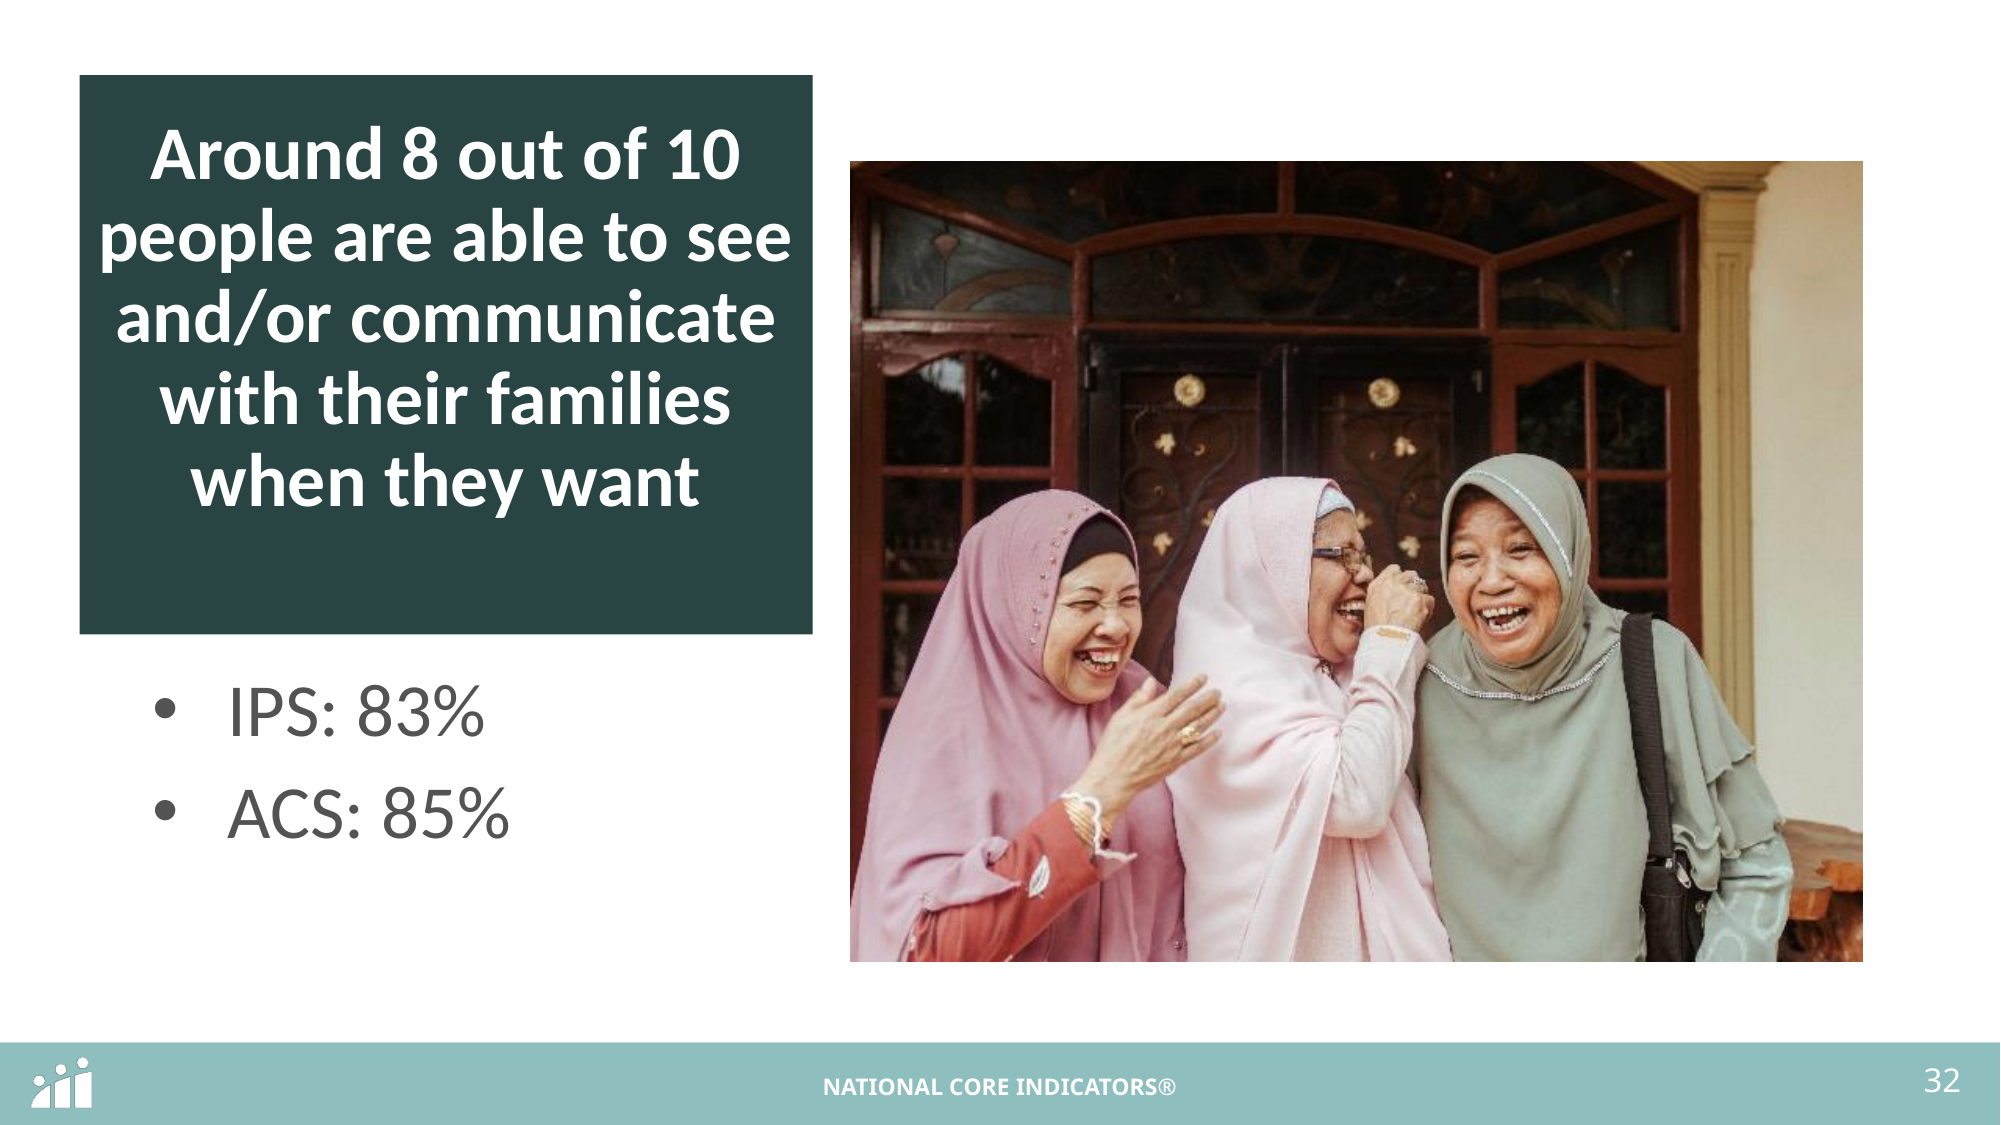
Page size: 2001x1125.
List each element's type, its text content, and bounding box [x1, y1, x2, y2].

list IPS: 83% ACS: 85% [137, 664, 783, 963]
footer NATIONAL CORE INDICATORS® [662, 1065, 1338, 1115]
title Around 8 out of 10 people are able to see and/or communicate with their families when they want [79, 75, 813, 635]
slide_number 32 [1526, 1052, 1977, 1113]
picture [22, 1048, 101, 1113]
picture [850, 161, 1863, 962]
